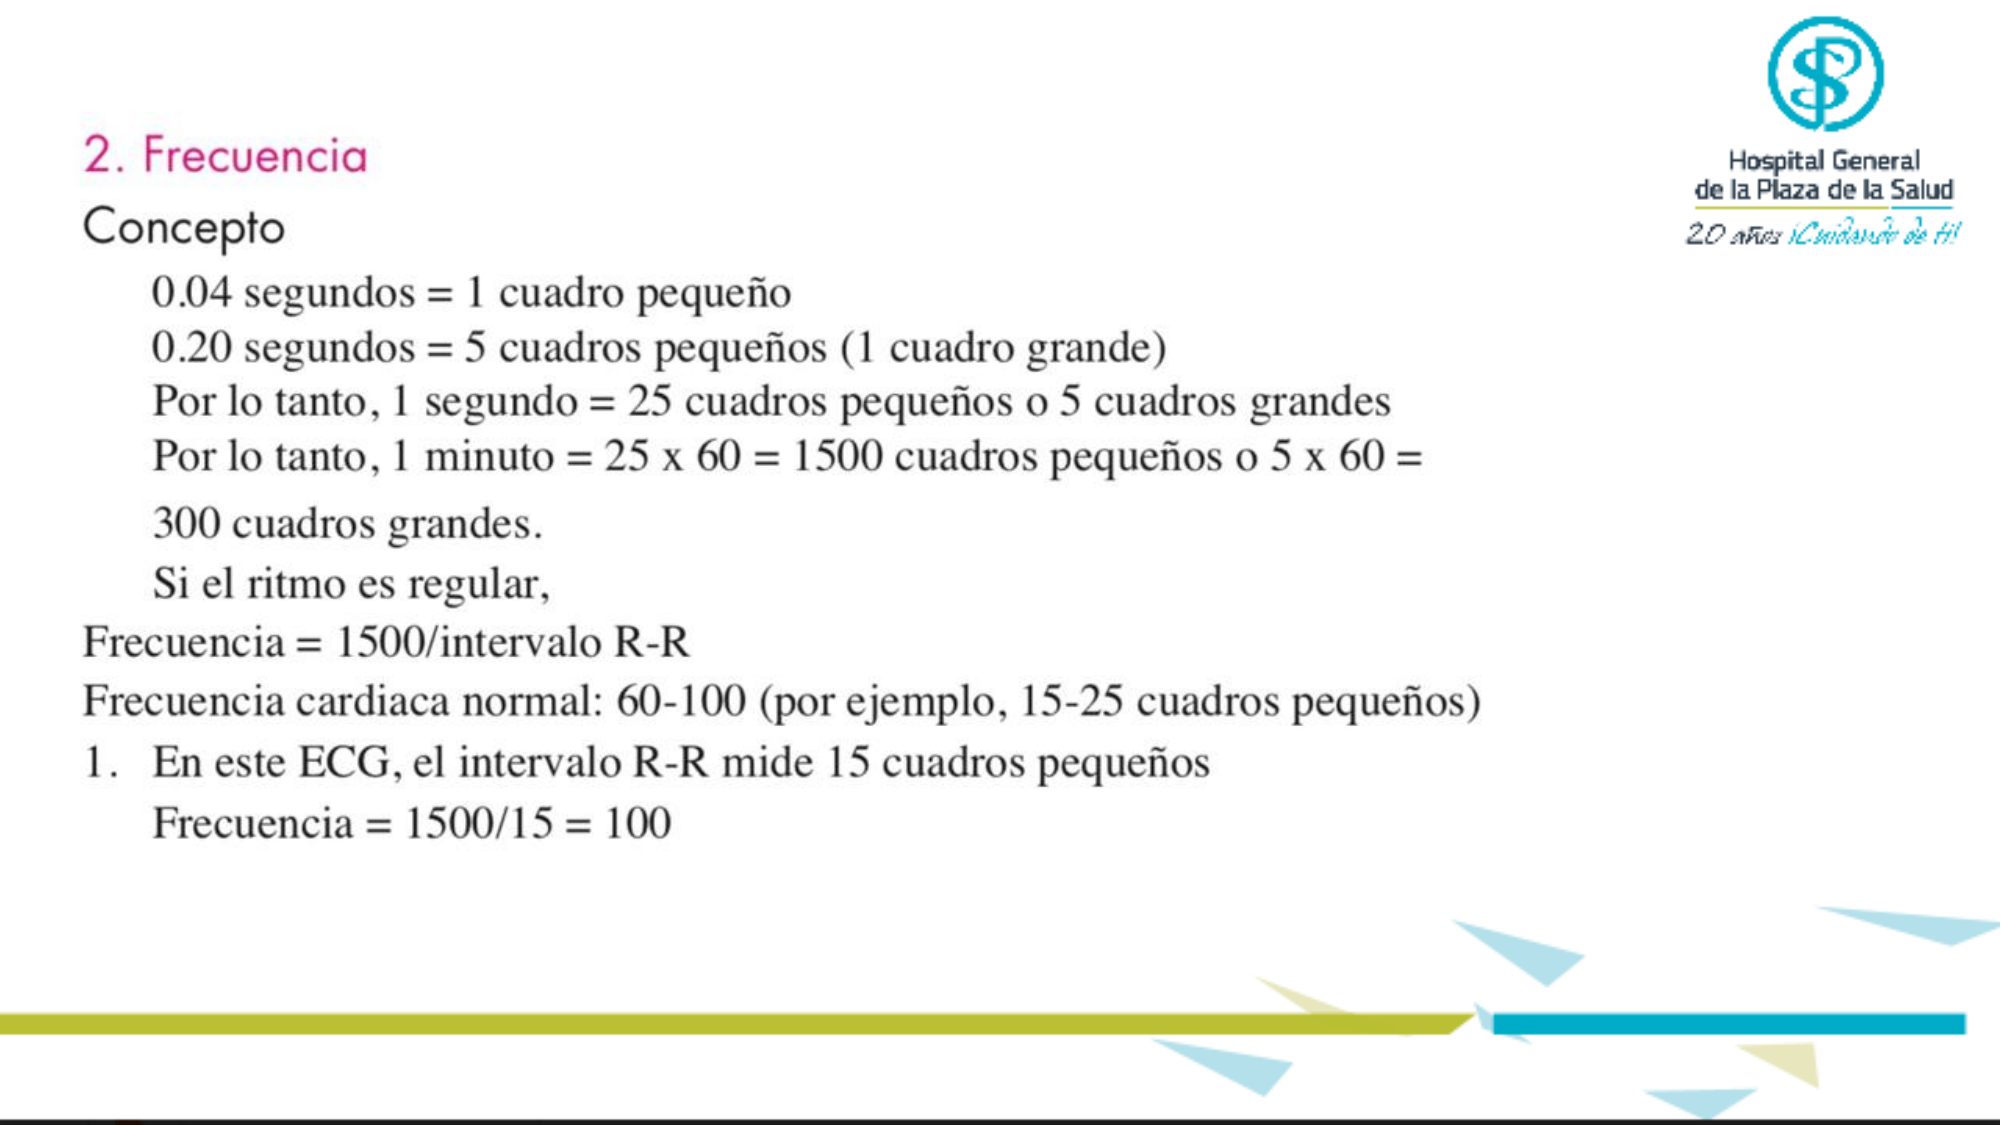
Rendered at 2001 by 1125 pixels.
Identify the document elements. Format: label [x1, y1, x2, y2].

picture [0, 0, 2000, 1125]
list [137, 299, 1863, 1014]
